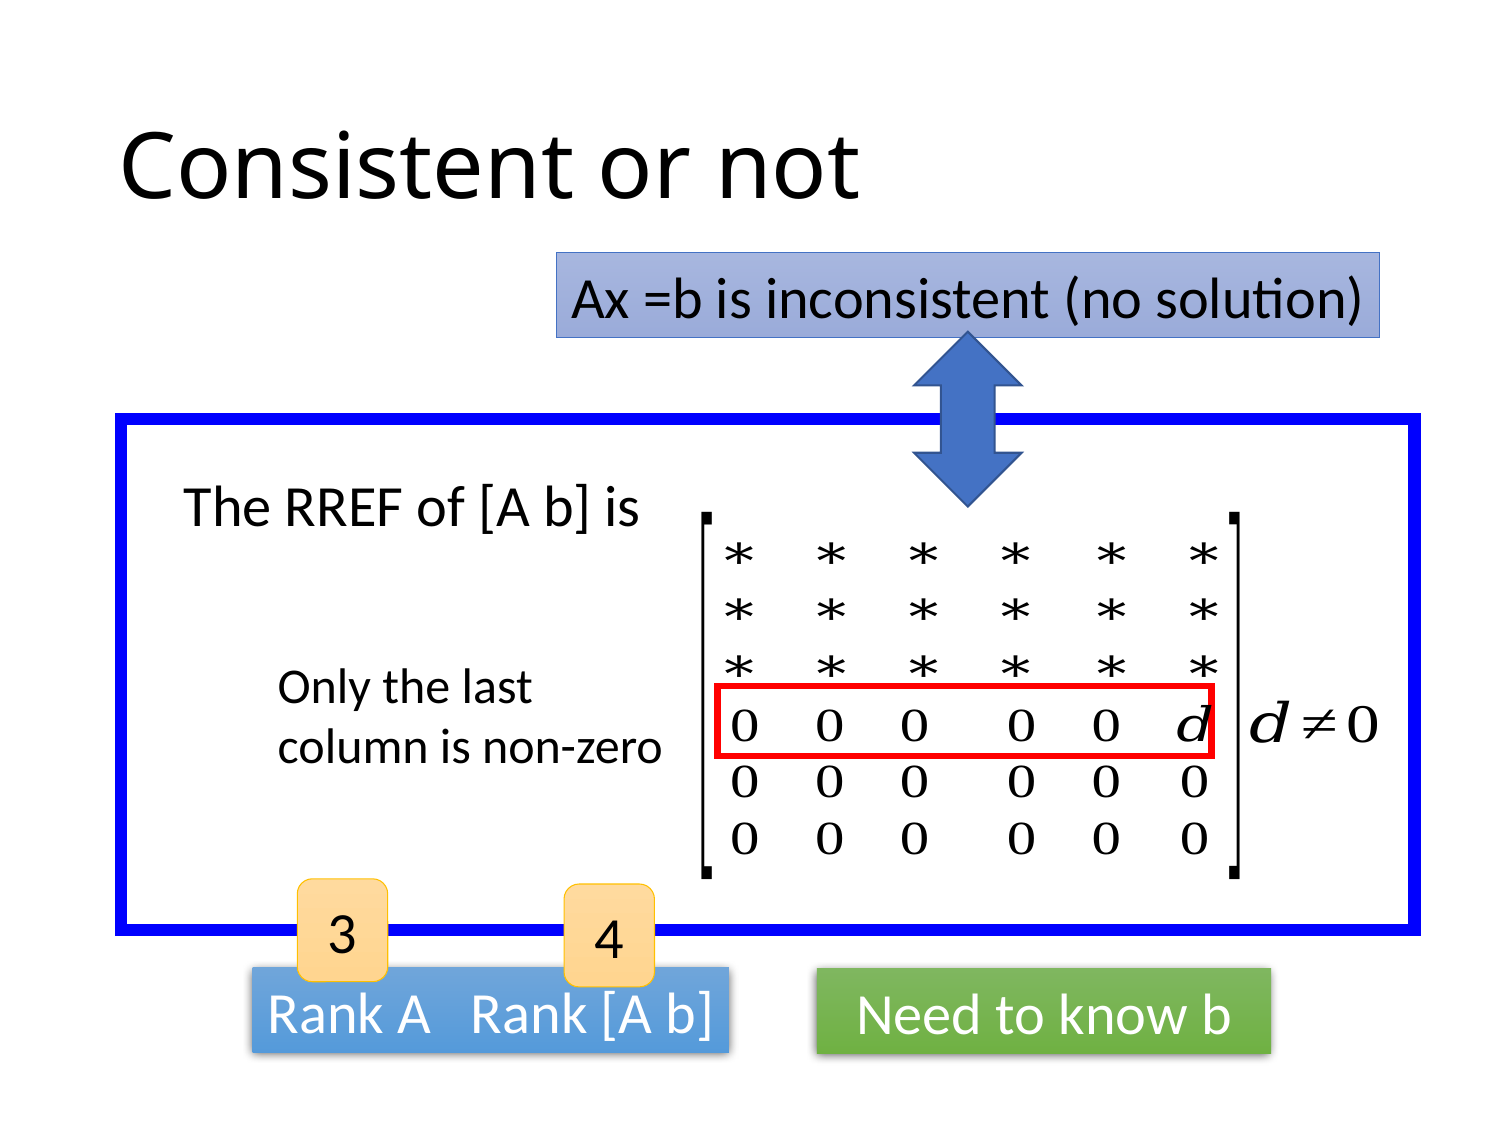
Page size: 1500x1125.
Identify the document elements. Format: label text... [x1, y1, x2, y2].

text_box [120, 418, 1416, 931]
text_box Need to know b [816, 968, 1272, 1054]
text_box Ax =b is inconsistent (no solution) [556, 252, 1380, 338]
text_box 3 [296, 878, 389, 983]
text_box 4 [563, 883, 656, 988]
title Consistent or not [103, 59, 1397, 278]
text_box [911, 330, 1025, 508]
